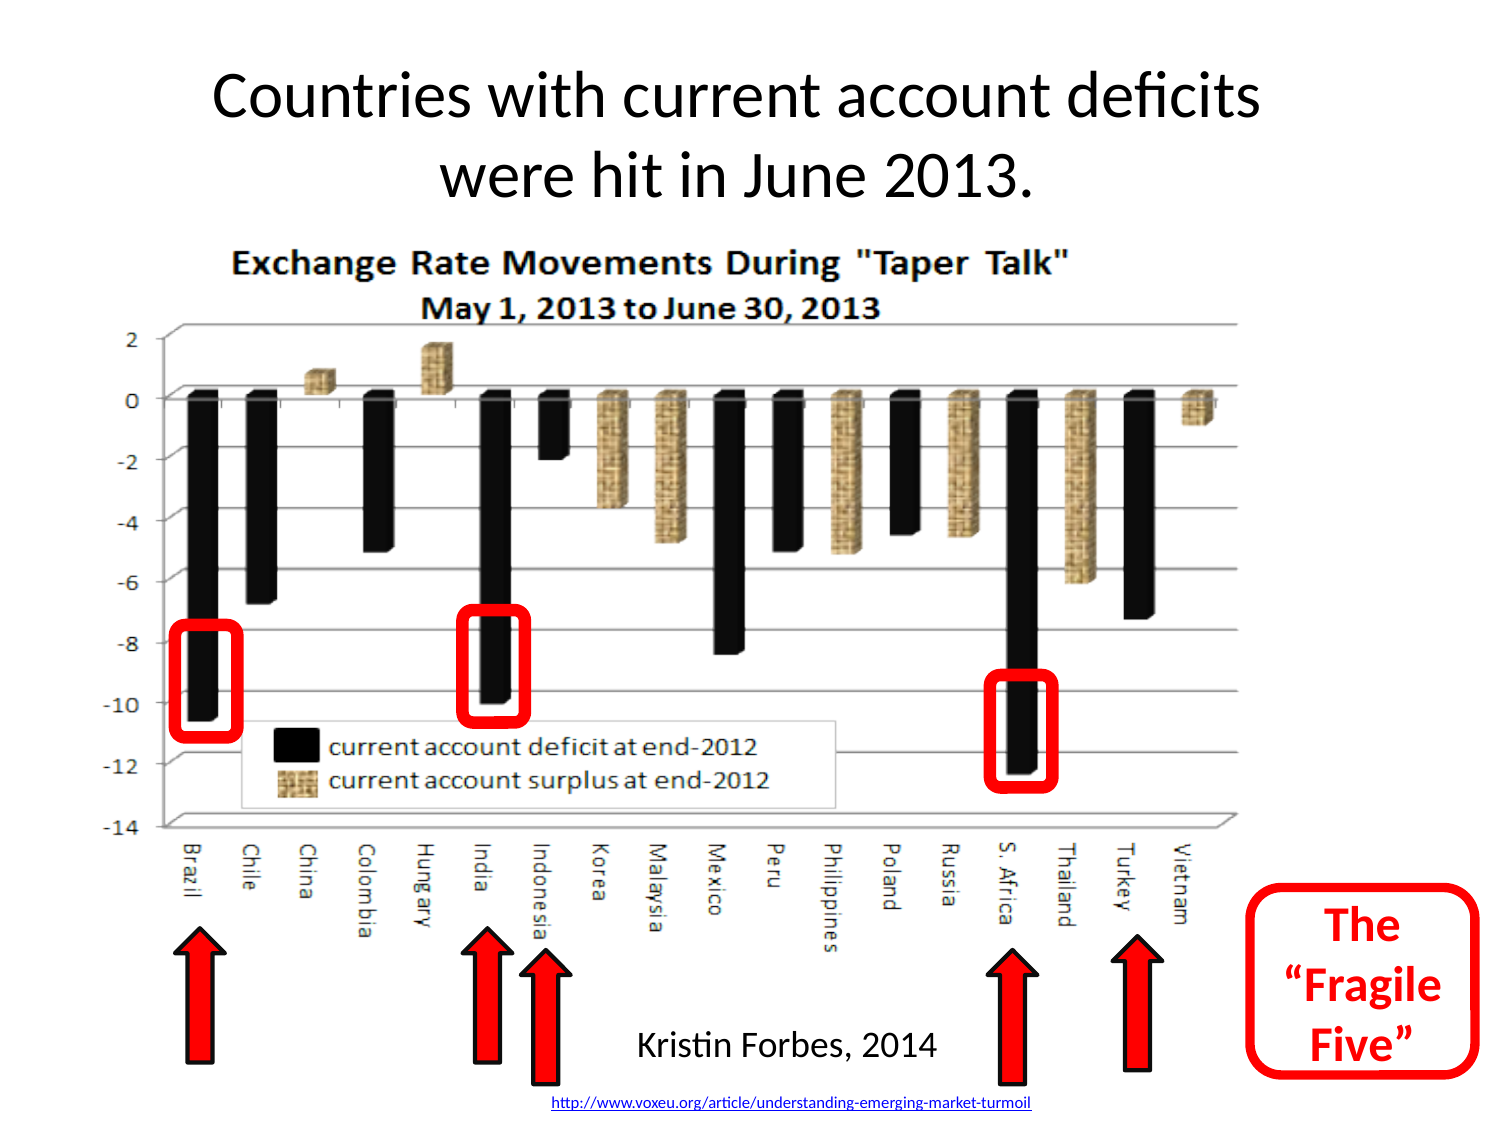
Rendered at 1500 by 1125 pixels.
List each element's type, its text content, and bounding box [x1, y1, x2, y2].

text_box [472, 967, 503, 1065]
text_box [985, 967, 1040, 1087]
text_box Kristin Forbes, 2014 http://www.voxeu.org/article/understanding-emerging-market-turmoil [412, 1012, 1171, 1120]
text_box The “Fragile Five” [1247, 885, 1478, 1078]
picture [99, 239, 1251, 959]
text_box [1122, 967, 1153, 1073]
title Countries with current account deficits were hit in June 2013. [24, 37, 1450, 225]
text_box [518, 967, 573, 1087]
text_box [185, 967, 215, 1065]
